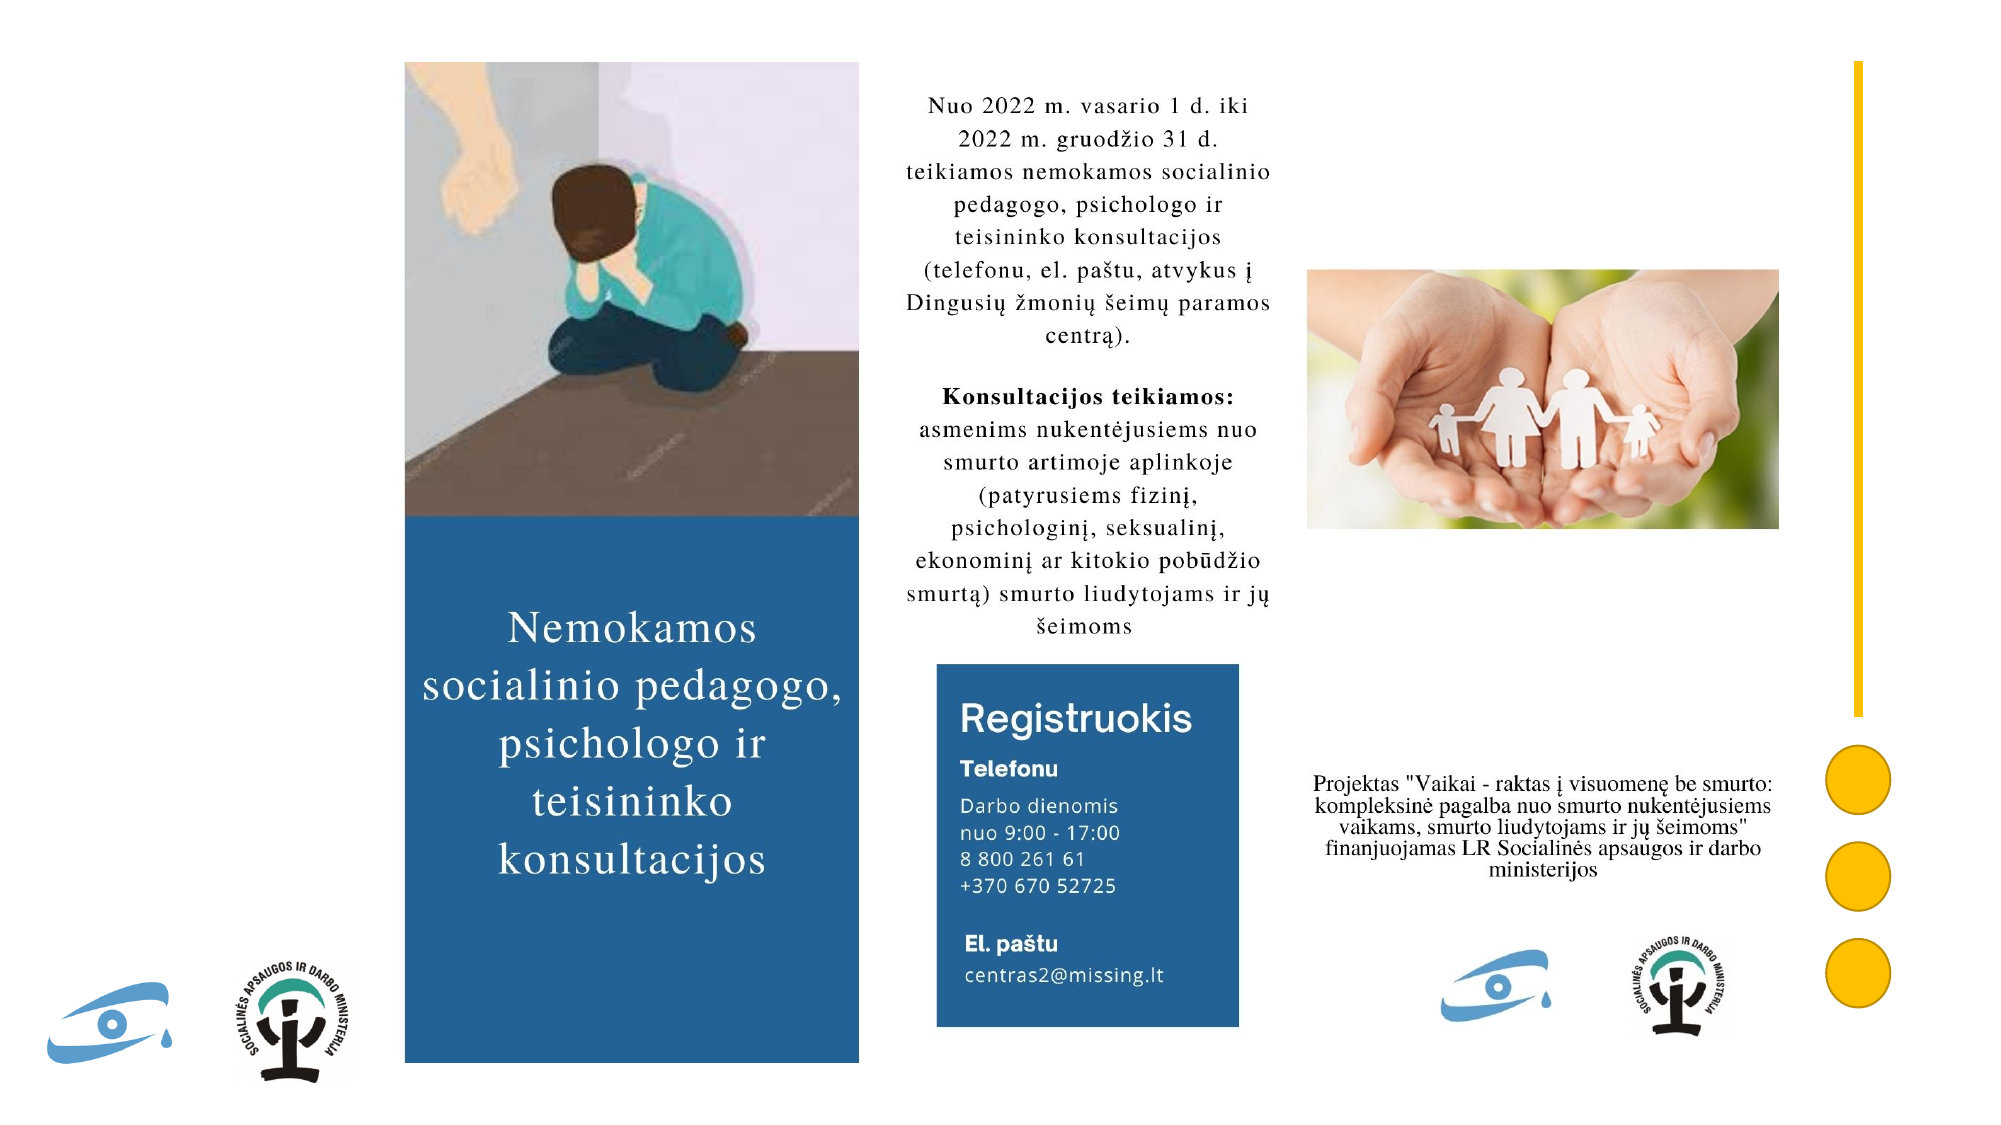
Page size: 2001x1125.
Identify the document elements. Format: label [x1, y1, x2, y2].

text_box [1825, 744, 1892, 816]
picture [33, 946, 400, 1099]
text_box [1825, 841, 1892, 912]
list [362, 62, 1779, 1063]
text_box [1825, 937, 1892, 1009]
